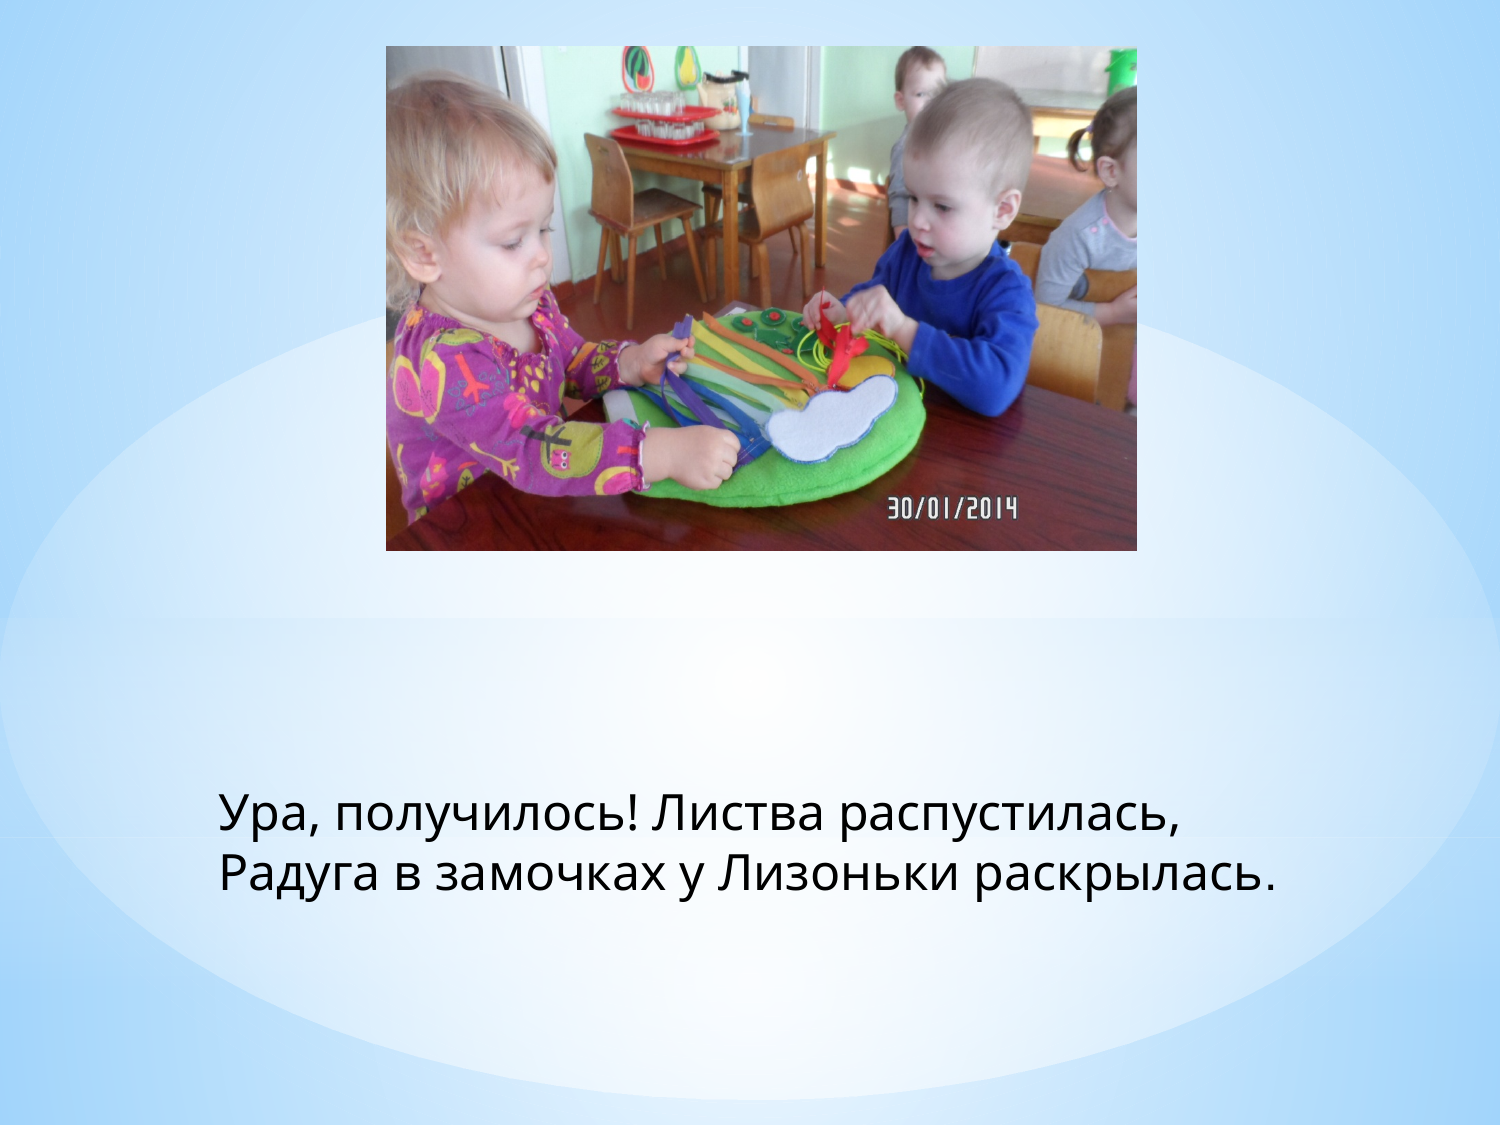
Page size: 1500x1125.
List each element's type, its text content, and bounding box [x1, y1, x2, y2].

picture [386, 46, 1137, 552]
text_box Ура, получилось! Листва распустилась, Радуга в замочках у Лизоньки раскрылась. [203, 773, 1293, 909]
